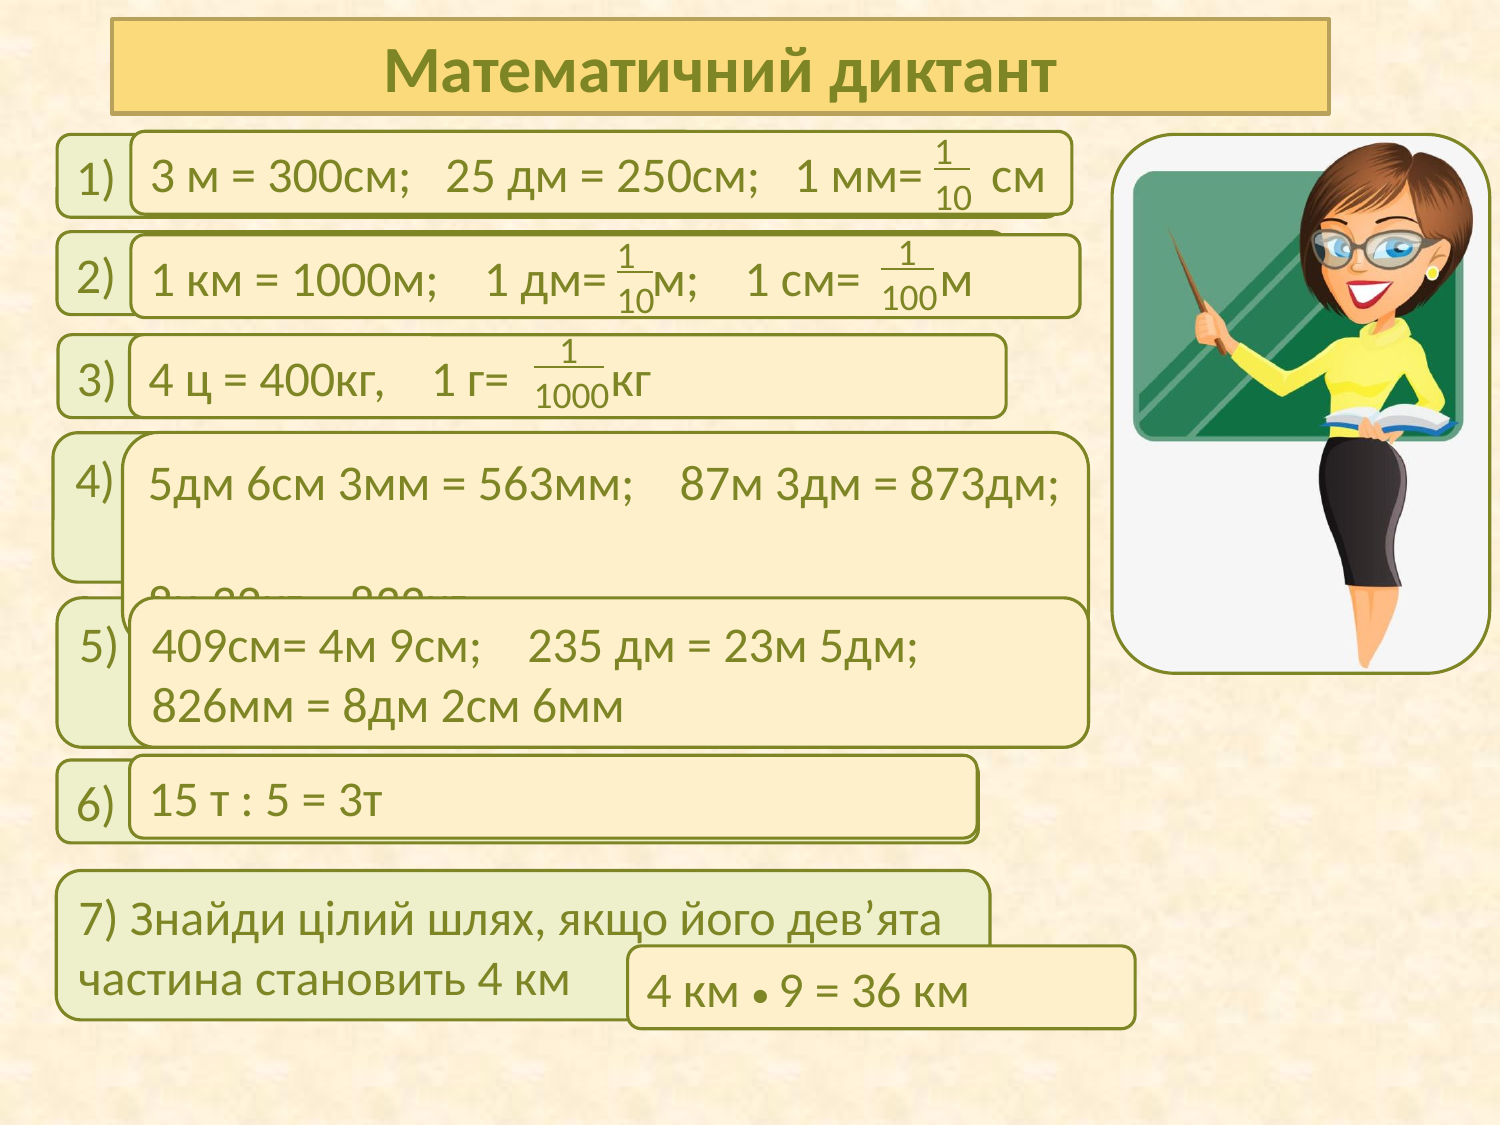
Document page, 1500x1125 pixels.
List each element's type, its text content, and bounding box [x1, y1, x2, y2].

text_box 409см= 4м 9см; 235 дм = 23м 5дм; 826мм = 8дм 2см 6мм [129, 597, 1089, 748]
text_box 6) Знайди п’яту частину від 15 т. [56, 759, 979, 843]
text_box 1 1000 [518, 318, 625, 424]
text_box 4 ц = 400кг, 1 г= кг [625, 334, 1007, 418]
text_box 1 10 [601, 223, 670, 328]
text_box 1 км = 1000м; 1 дм= м; 1 см= м [670, 234, 865, 318]
title Математичний диктант [110, 17, 1331, 116]
text_box 15 т : 5 = 3т [129, 755, 978, 839]
text_box 5) Заміни просте іменоване число складеним: 409 см; 235 дм; 826мм [56, 597, 151, 748]
text_box 3 м = 300см; 25 дм = 250см; 1 мм= см [130, 131, 919, 215]
text_box 4 ц = 400кг, 1 г= кг [129, 334, 518, 418]
text_box 3 м = 300см; 25 дм = 250см; 1 мм= см [988, 131, 1072, 215]
text_box 1) Подай у сантиметрах: 3 м; 25 дм; 1 мм. [57, 134, 919, 218]
text_box 4) Заміни складене іменоване число простим: 5 дм 6 см 3 мм; 87 м 3 дм; 8 ц 32 кг. [52, 432, 152, 583]
text_box 1 км = 1000м; 1 дм= м; 1 см= м [130, 234, 601, 318]
text_box 7) Знайди цілий шлях, якщо його дев’ята частина становить 4 км [56, 870, 991, 1020]
text_box 4 км • 9 = 36 км [627, 945, 1136, 1029]
text_box 2) Подай у метрах: 1 км; 1 дм; 1 см. [56, 231, 601, 315]
text_box 1 100 [865, 220, 953, 326]
text_box 1 км = 1000м; 1 дм= м; 1 см= м [953, 234, 1081, 318]
text_box 3) Подай у кілограмах: 4 ц, 1 г. [57, 334, 140, 418]
picture [0, 0, 1500, 1125]
text_box 5дм 6см 3мм = 563мм; 87м 3дм = 873дм; 8ц 32кг = 832кг [122, 432, 1089, 633]
text_box 1 10 [919, 120, 988, 225]
